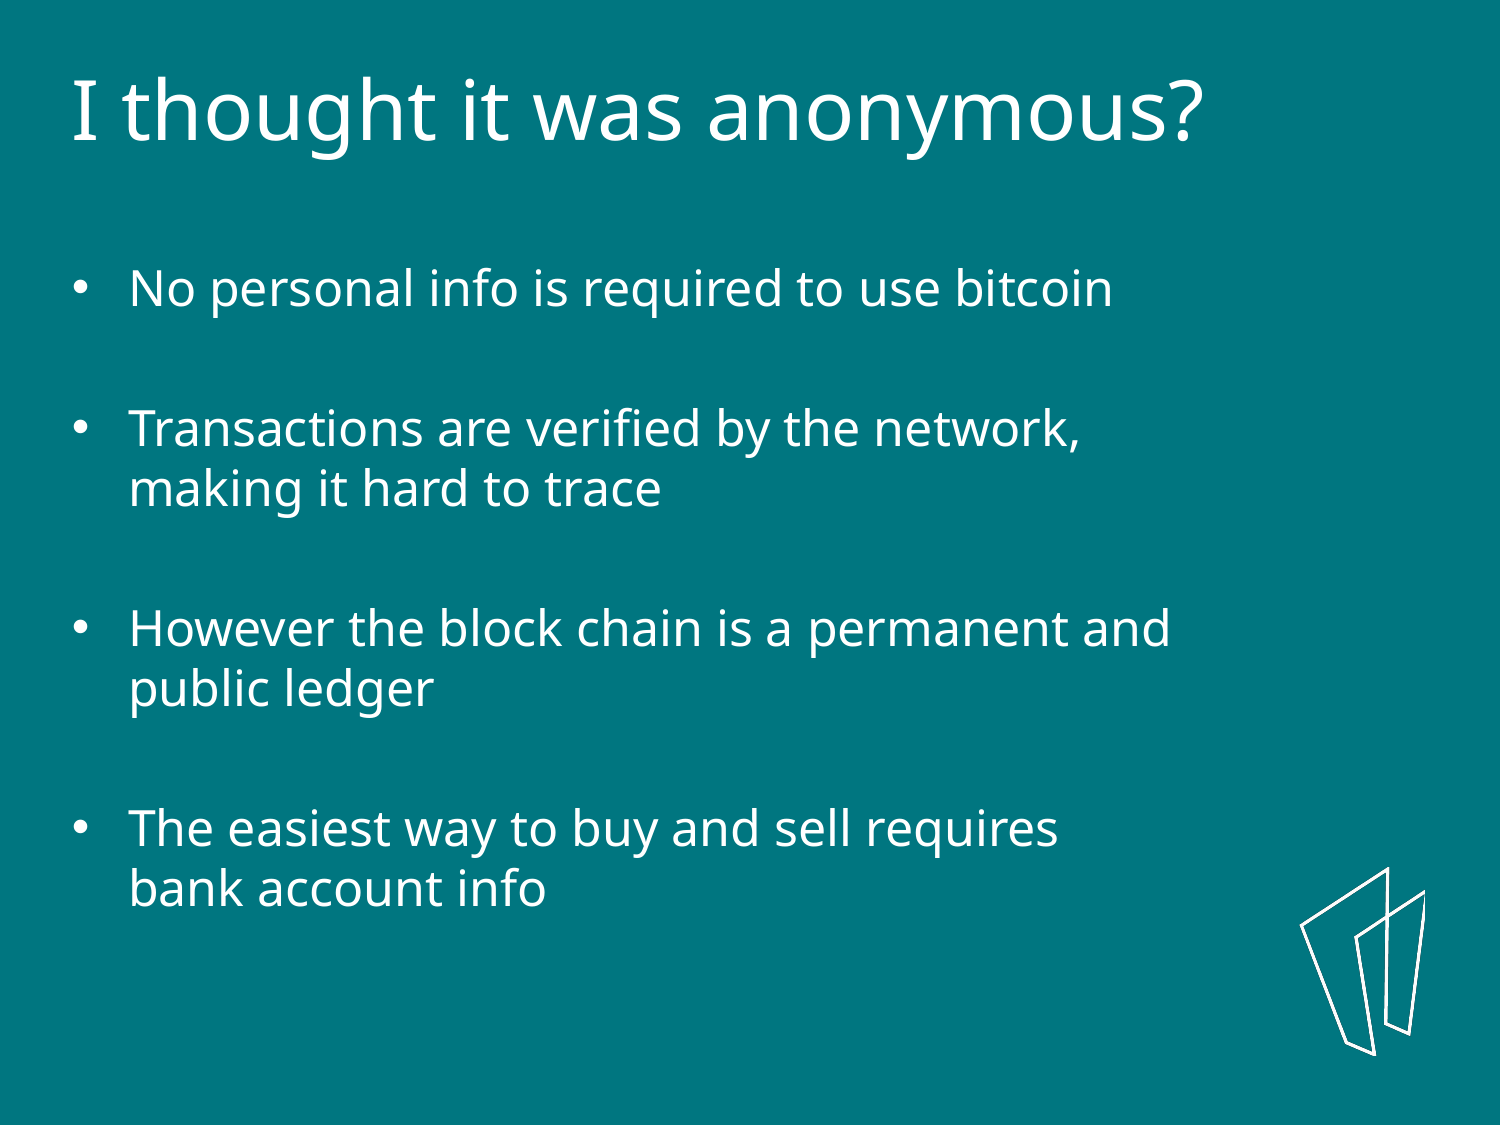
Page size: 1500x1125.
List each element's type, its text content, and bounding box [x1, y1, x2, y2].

list I thought it was anonymous? [56, 50, 1388, 287]
list No personal info is required to use bitcoin Transactions are verified by the network, making it hard to trace However the block chain is a permanent and public ledger The easiest way to buy and sell requires bank account info [56, 287, 1191, 638]
picture [1299, 867, 1425, 1056]
